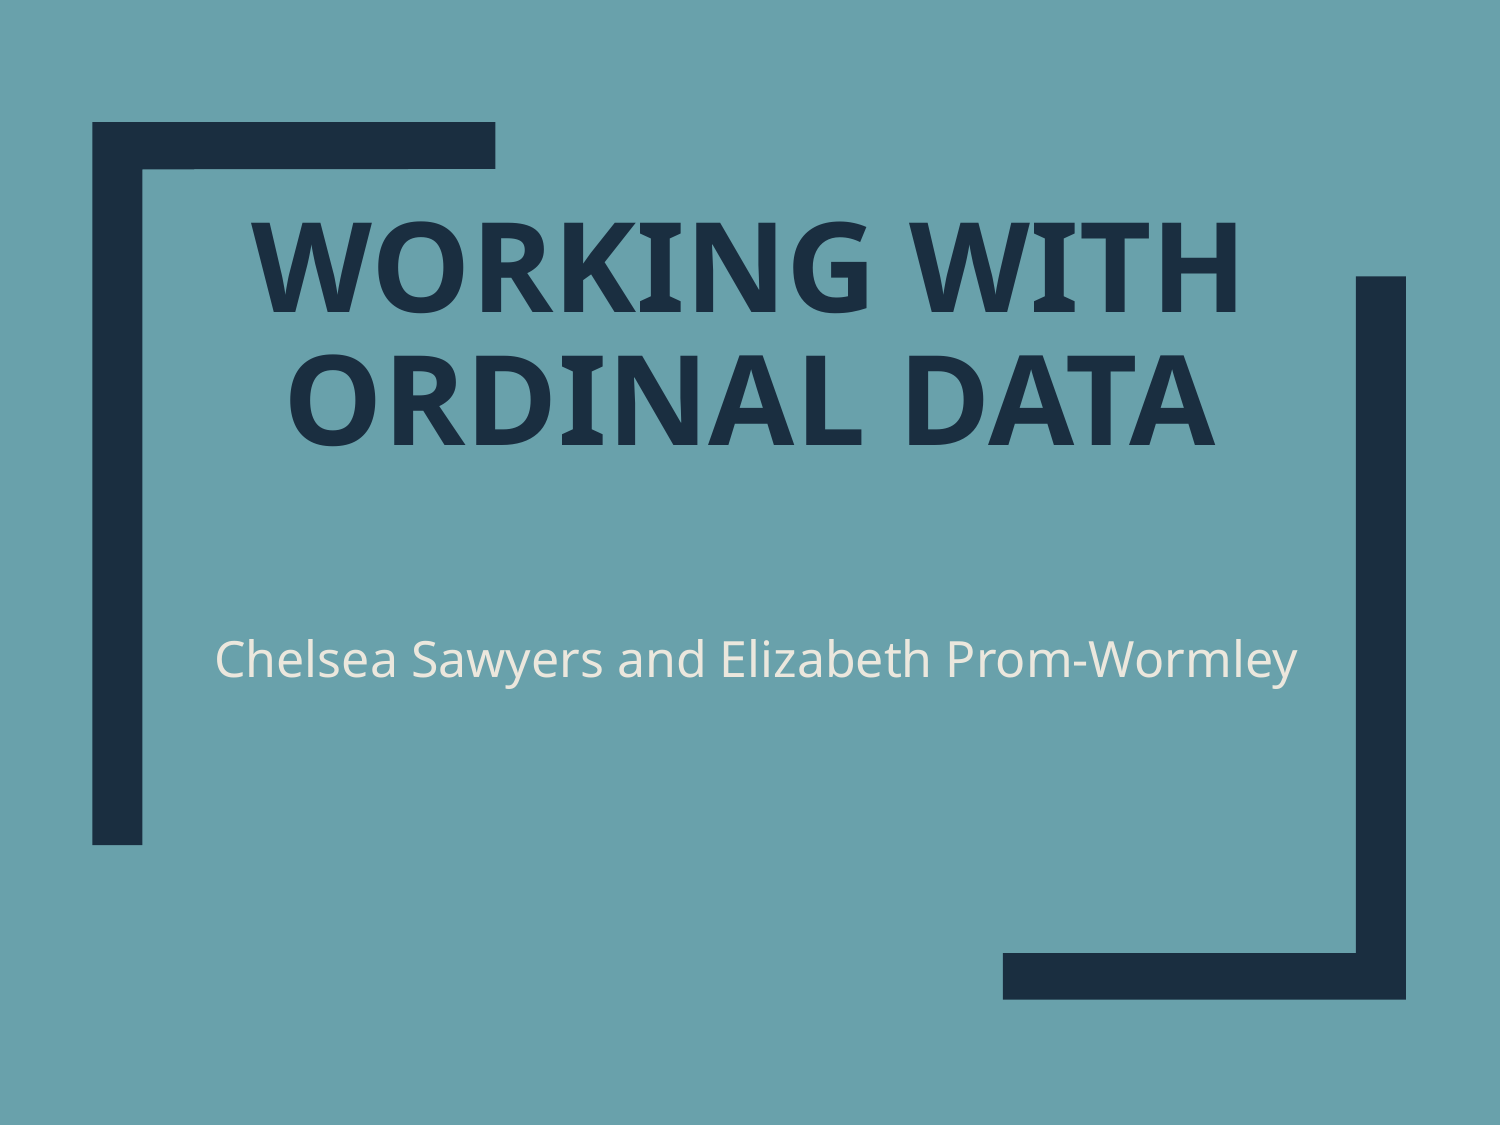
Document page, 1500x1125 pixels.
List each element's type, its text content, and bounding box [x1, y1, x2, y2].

title Working with Ordinal Data [112, 162, 1388, 480]
subtitle Chelsea Sawyers and Elizabeth Prom-Wormley [12, 612, 1500, 900]
